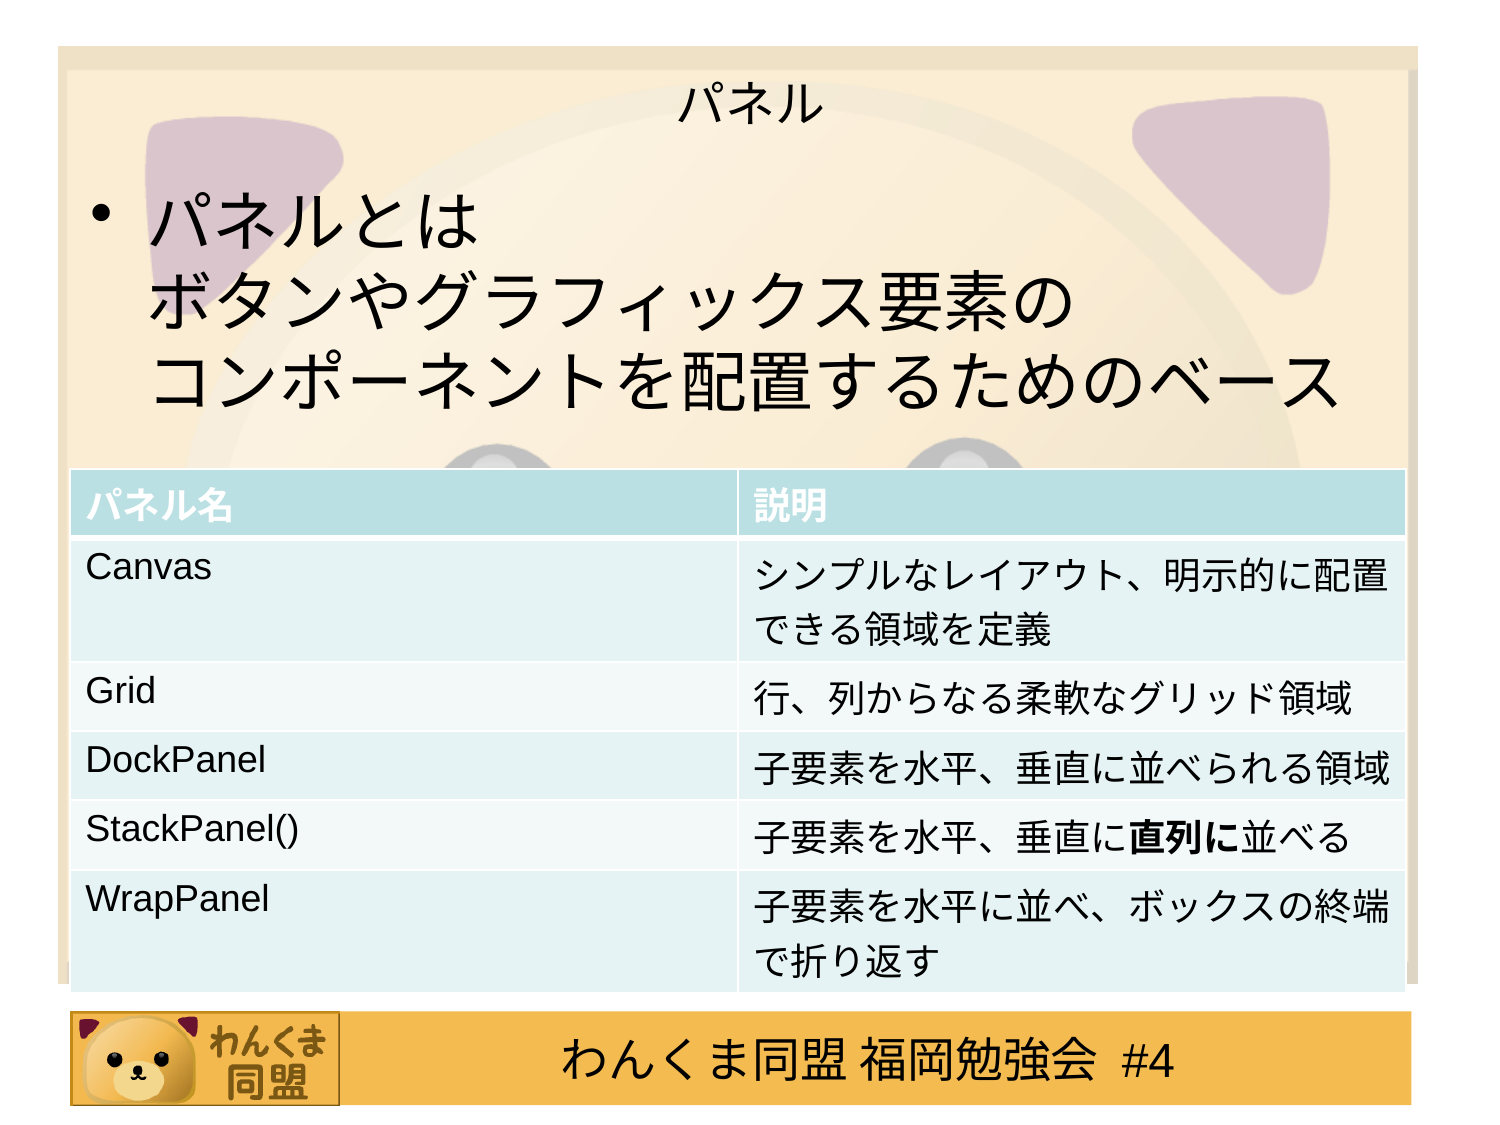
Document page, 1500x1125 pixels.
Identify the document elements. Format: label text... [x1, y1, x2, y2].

table_header パネル名 [71, 470, 737, 535]
table_cell 子要素を水平、垂直に直列に並べる [739, 801, 1405, 869]
table_cell StackPanel() [71, 801, 737, 869]
list パネルとは ボタンやグラフィックス要素の コンポーネントを配置するためのベース [74, 172, 1426, 1006]
picture [58, 46, 1418, 984]
table_cell DockPanel [71, 732, 737, 799]
title パネル [74, 44, 1426, 162]
table_cell 子要素を水平に並べ、ボックスの終端で折り返す [739, 871, 1405, 992]
table_header 説明 [739, 470, 1405, 535]
table_cell 子要素を水平、垂直に並べられる領域 [739, 732, 1405, 799]
table_cell Grid [71, 663, 737, 730]
table_cell Canvas [71, 541, 737, 661]
table_cell 行、列からなる柔軟なグリッド領域 [739, 663, 1405, 730]
picture [70, 1011, 340, 1106]
table_cell シンプルなレイアウト、明示的に配置できる領域を定義 [739, 541, 1405, 661]
table_cell WrapPanel [71, 871, 737, 992]
